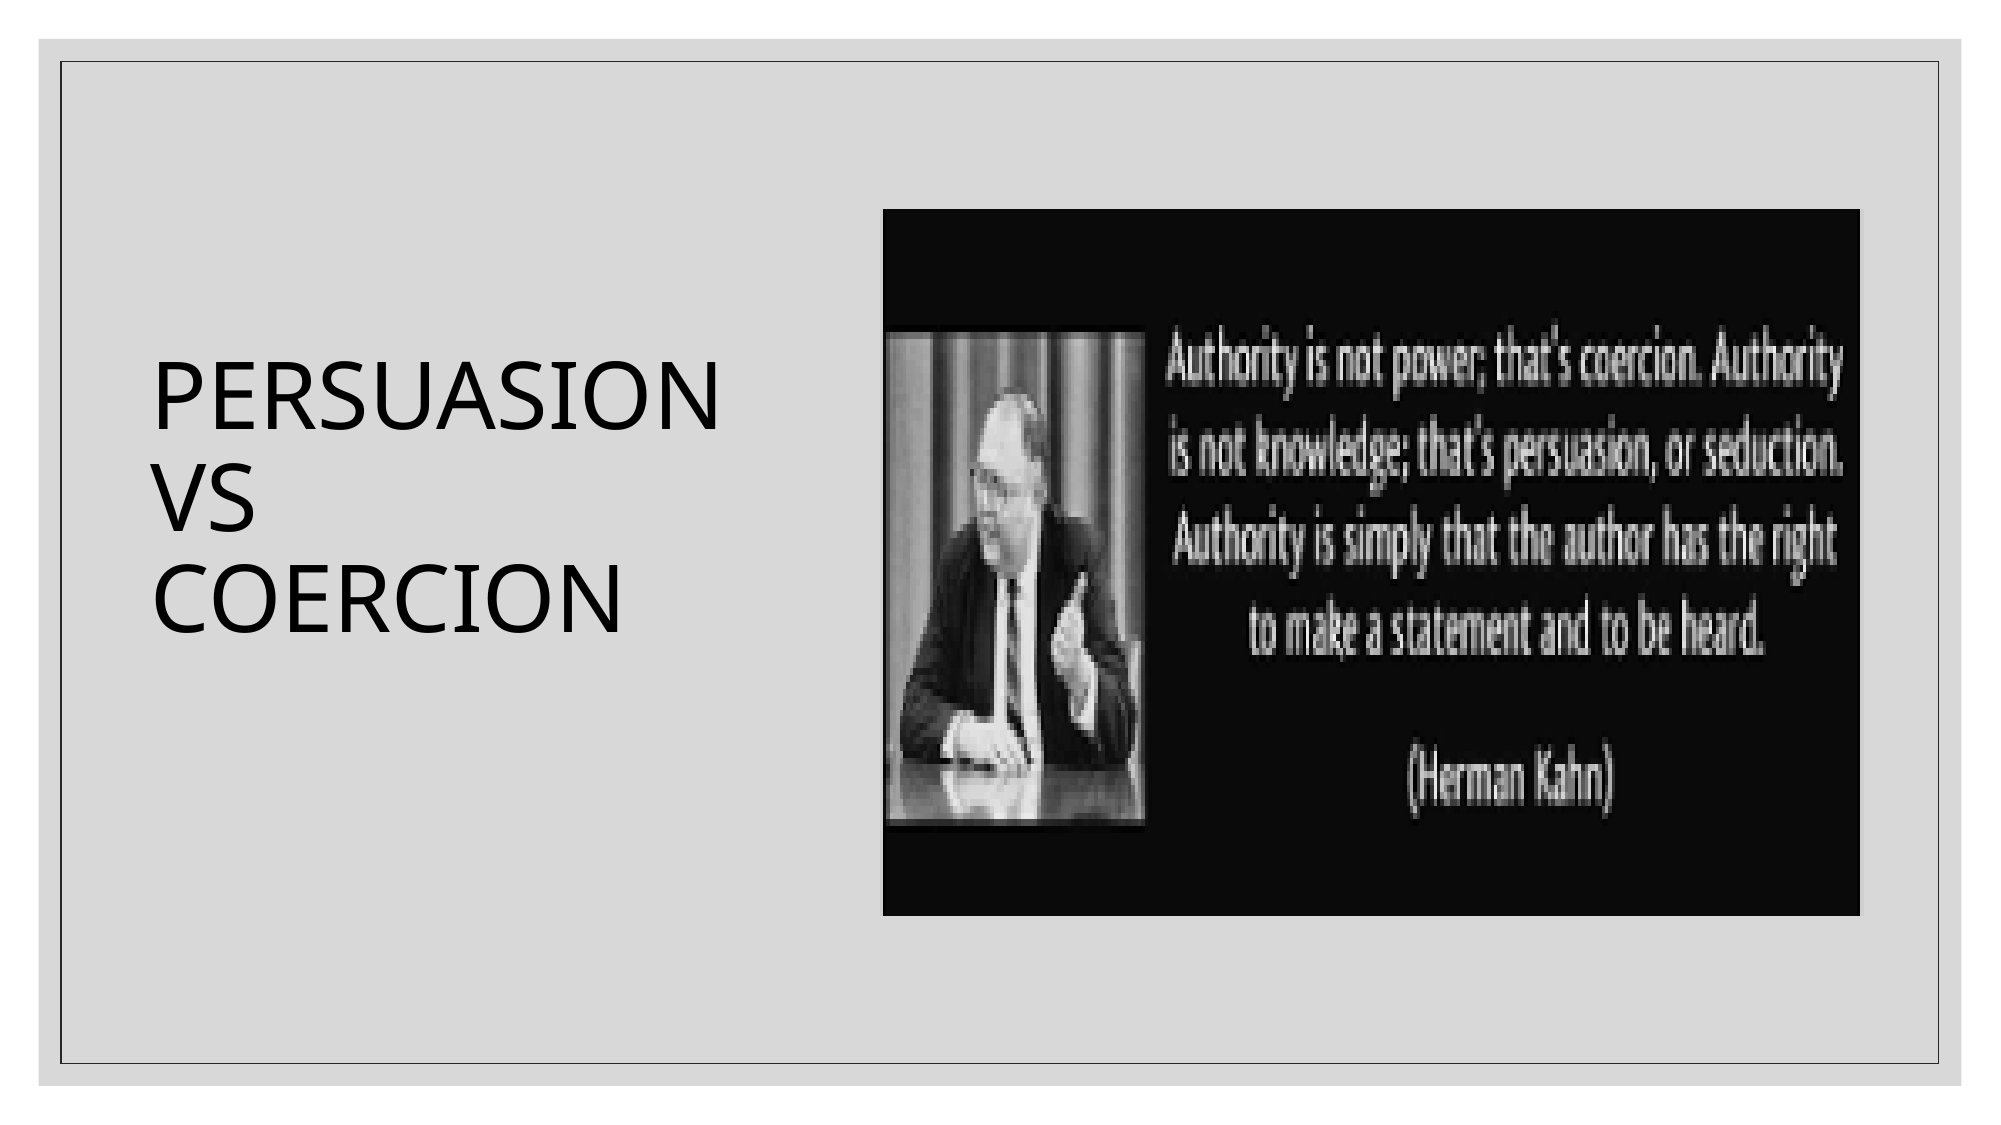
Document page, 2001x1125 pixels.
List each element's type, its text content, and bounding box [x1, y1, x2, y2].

text_box PERSUASION VS COERCION [135, 341, 874, 584]
picture [880, 209, 1864, 916]
